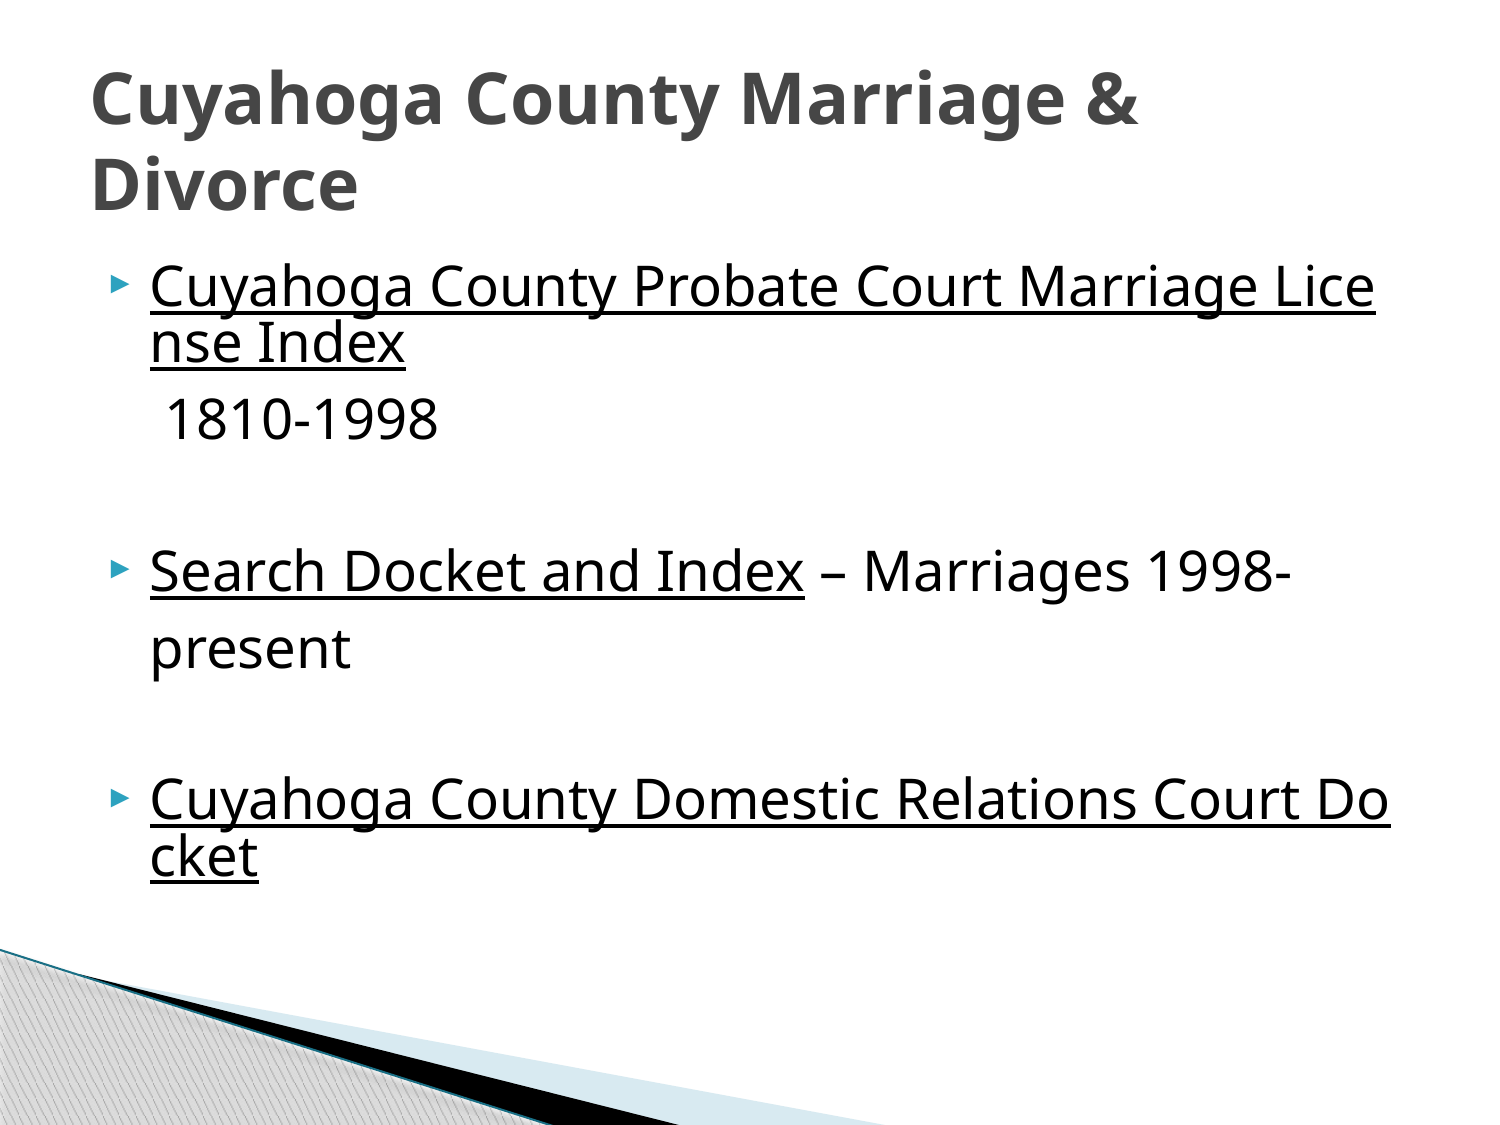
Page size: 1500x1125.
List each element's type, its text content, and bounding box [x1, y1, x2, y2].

list Cuyahoga County Probate Court Marriage License Index 1810-1998 Search Docket and Index – Marriages 1998- present Cuyahoga County Domestic Relations Court Docket [75, 243, 1425, 986]
title Cuyahoga County Marriage & Divorce [75, 45, 1425, 233]
